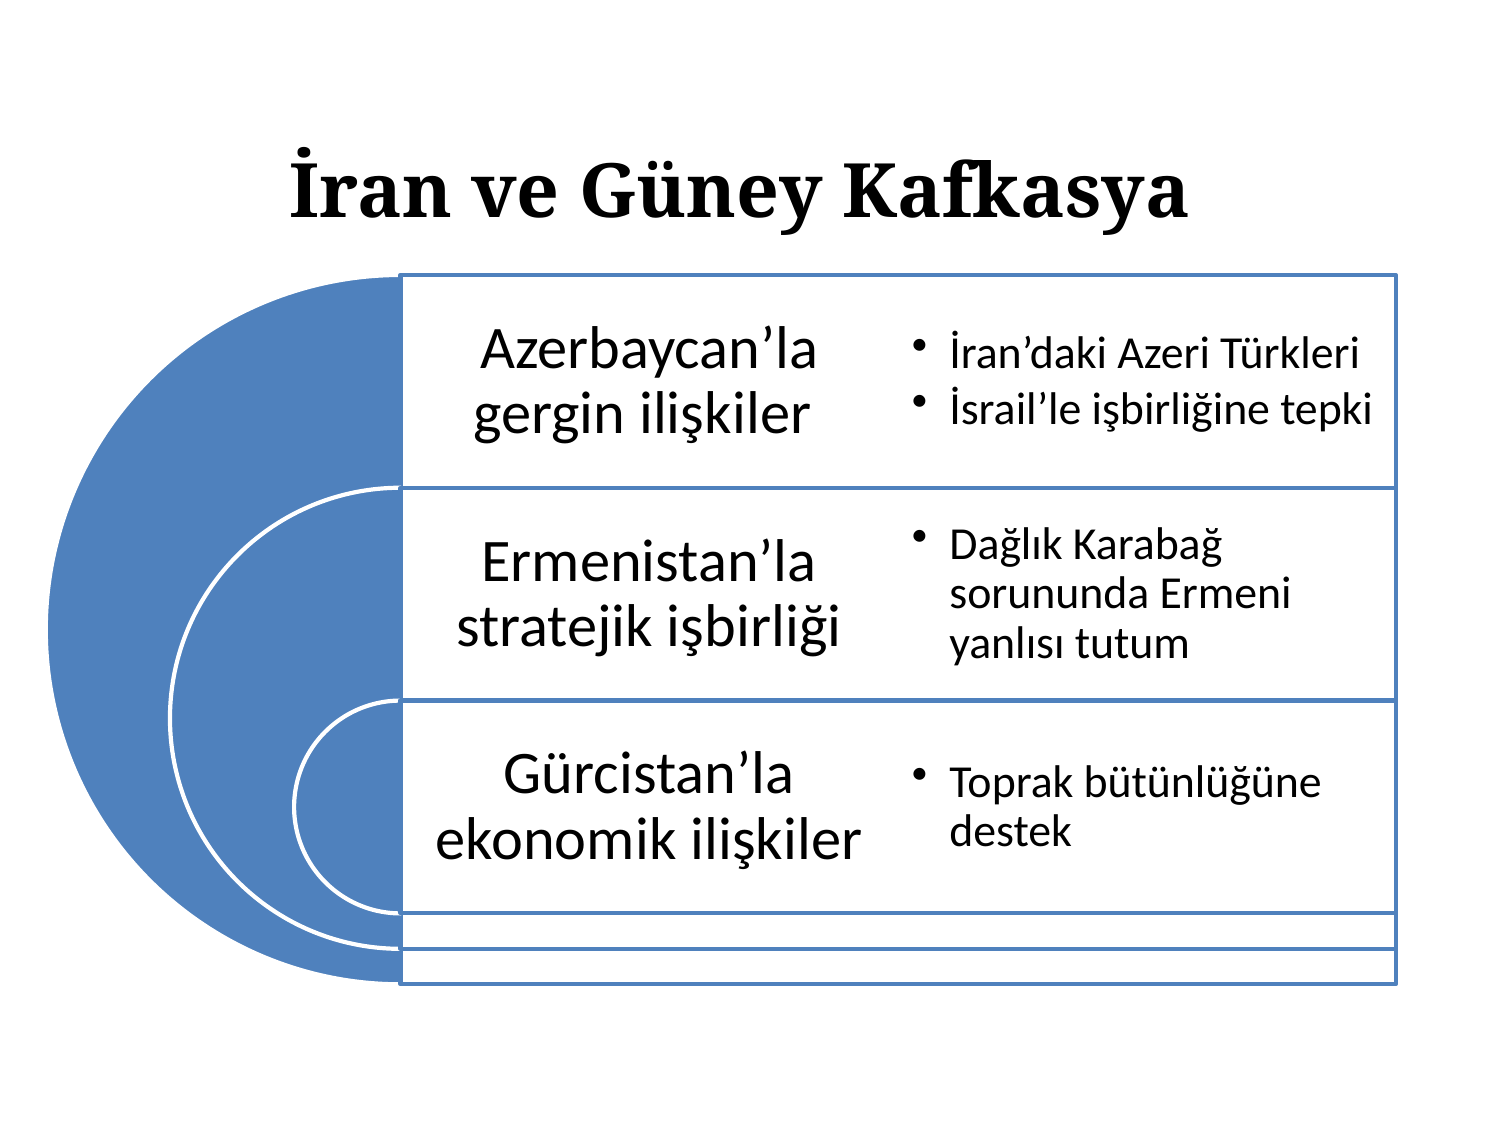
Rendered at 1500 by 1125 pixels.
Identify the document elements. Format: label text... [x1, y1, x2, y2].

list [45, 274, 1396, 985]
title İran ve Güney Kafkasya [75, 99, 1425, 275]
